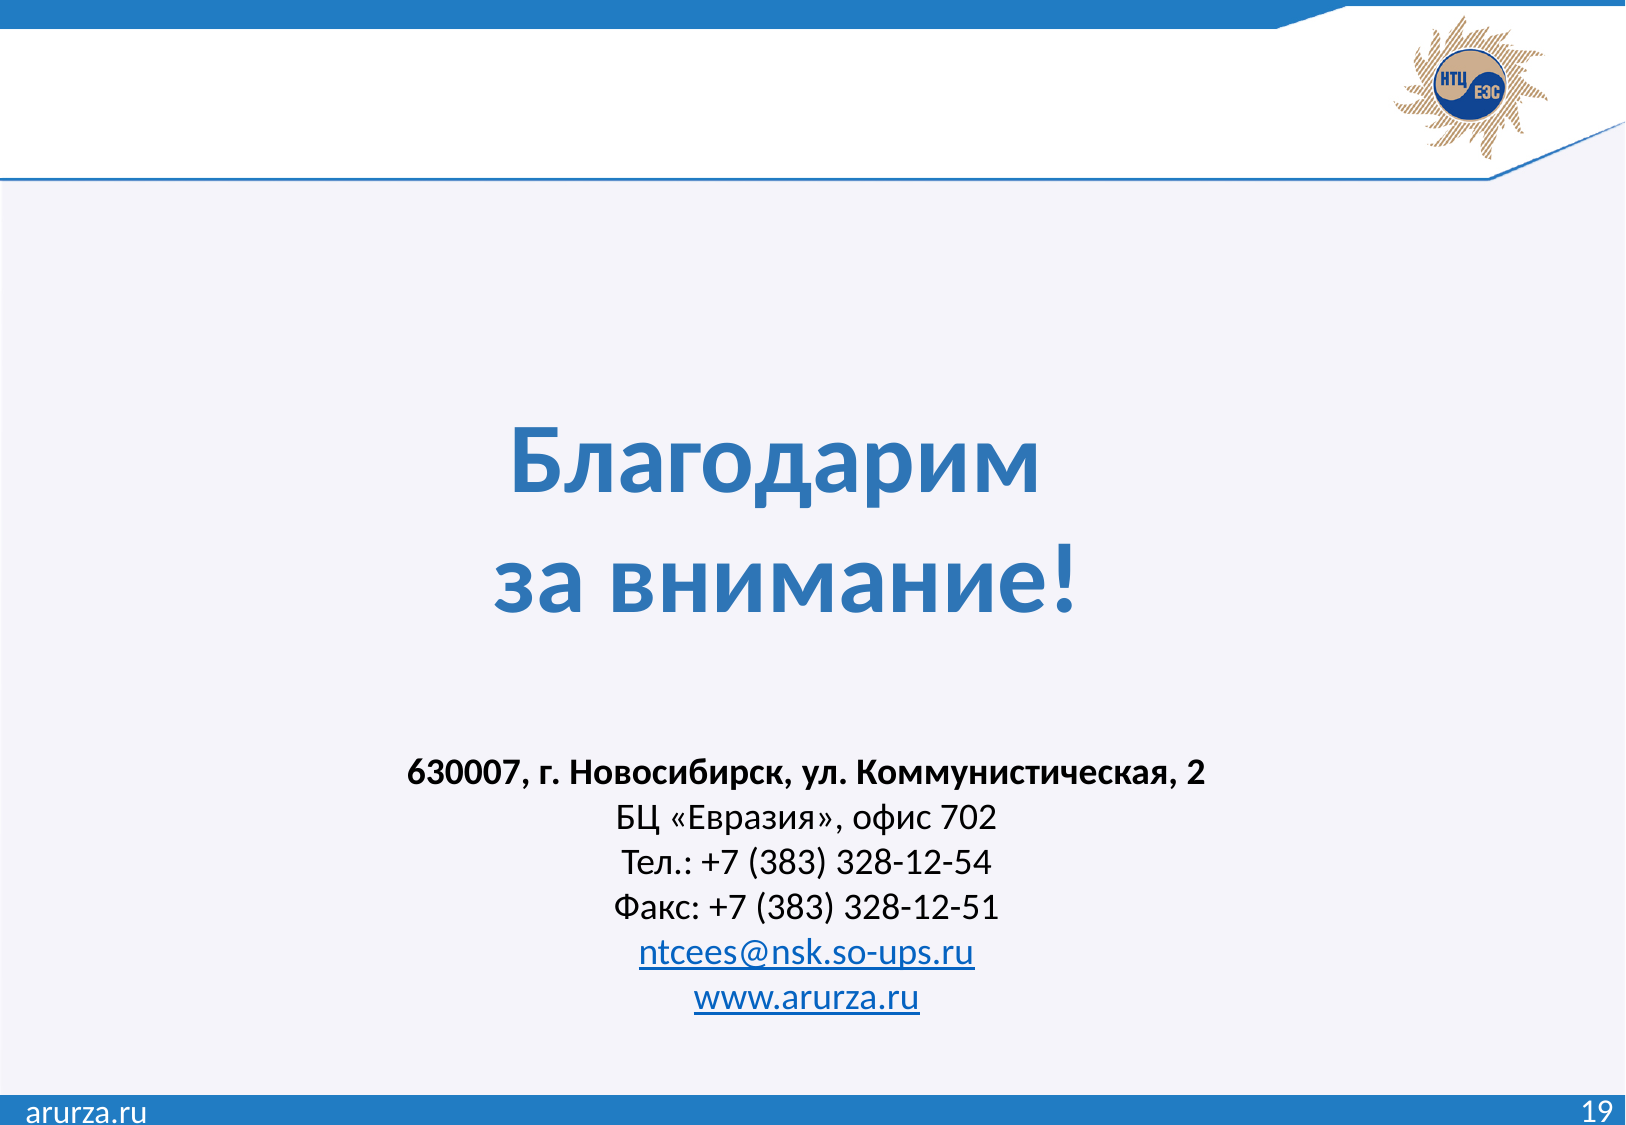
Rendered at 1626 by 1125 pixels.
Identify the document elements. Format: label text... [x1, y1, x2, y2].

picture [0, 0, 1626, 1125]
text_box 630007, г. Новосибирск, ул. Коммунистическая, 2 БЦ «Евразия», офис 702 Тел.: +7 (383) 328-12-54 Факс: +7 (383) 328-12-51 ntcees@nsk.so-ups.ru www.arurza.ru [375, 739, 1238, 1025]
slide_number 19 [1268, 1094, 1625, 1125]
text_box Благодарим за внимание! [114, 385, 1461, 641]
text_box arurza.ru [0, 1093, 163, 1125]
